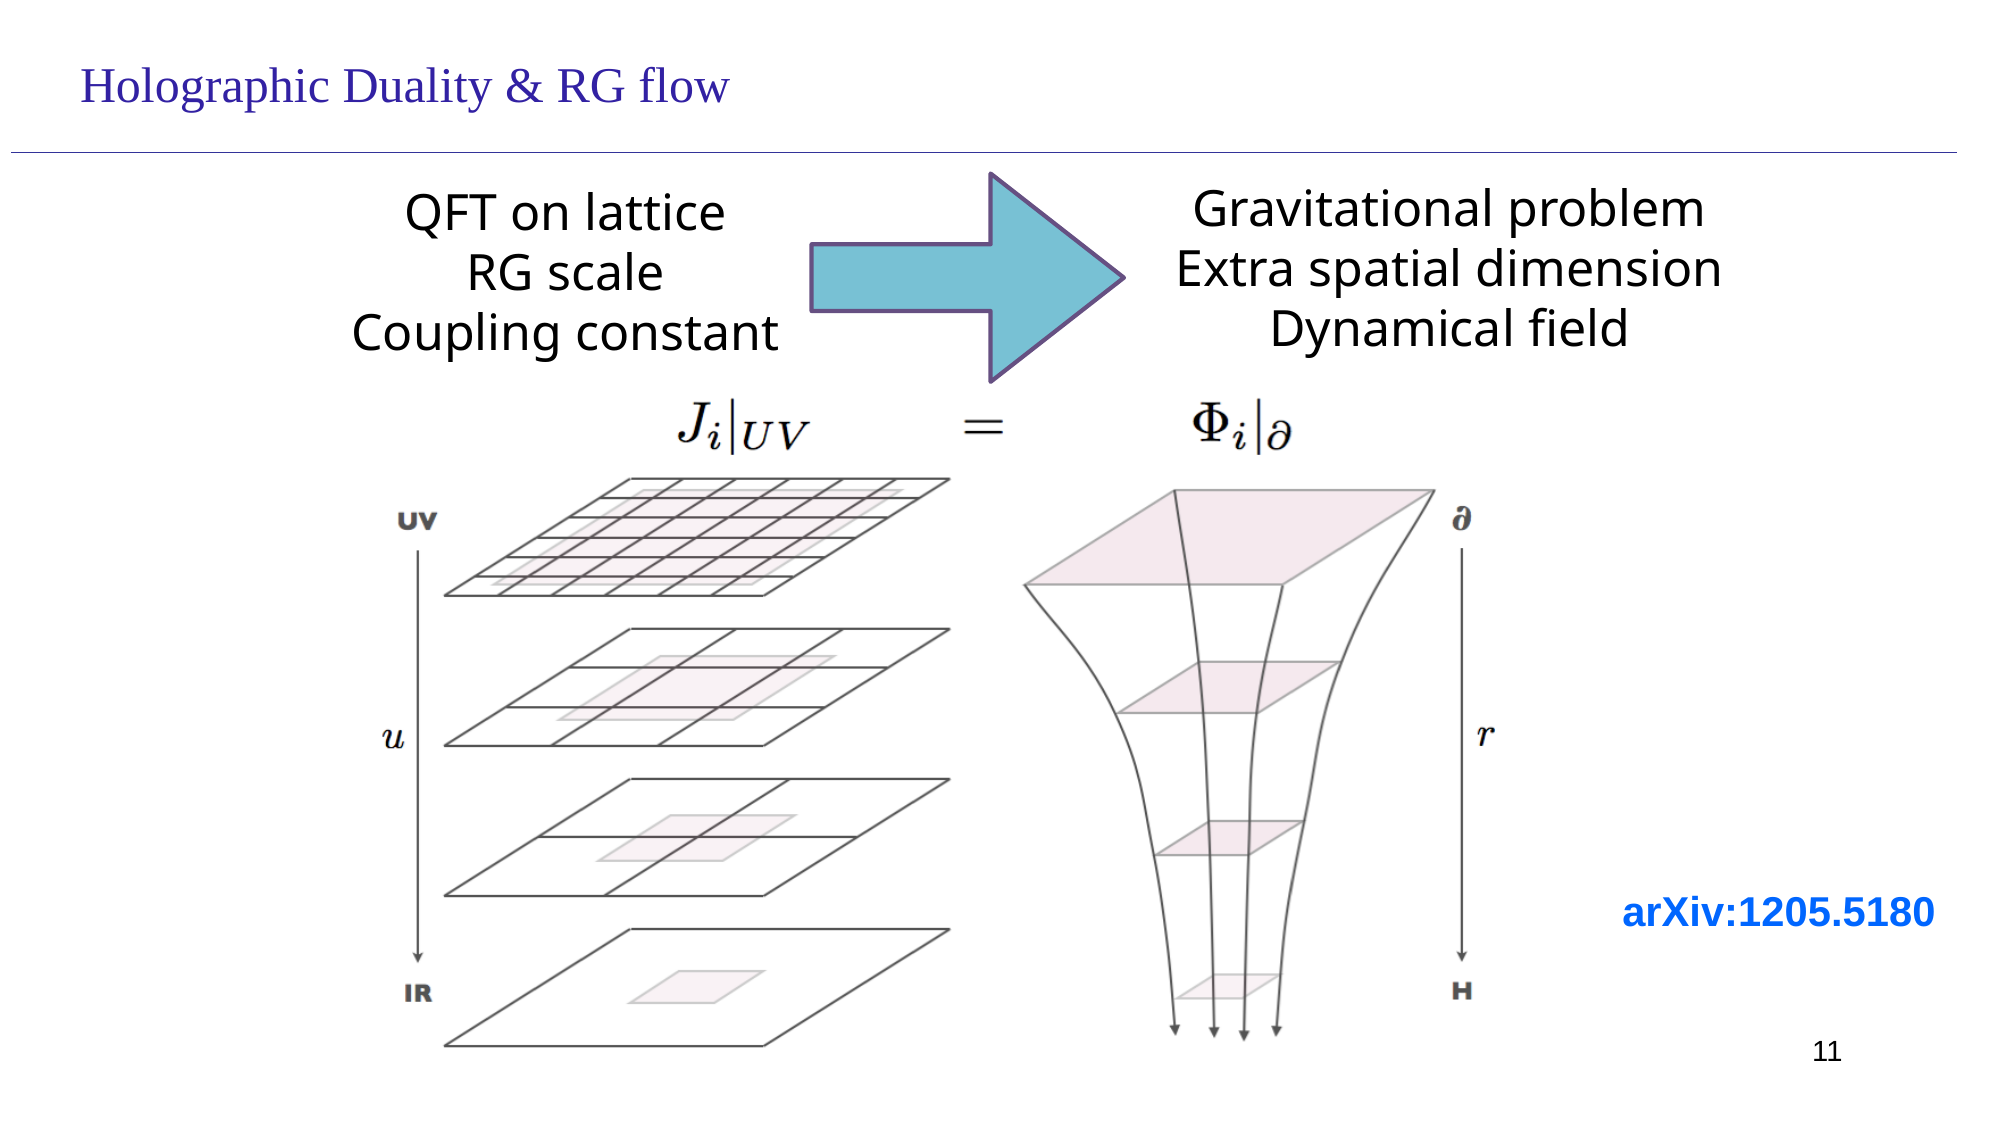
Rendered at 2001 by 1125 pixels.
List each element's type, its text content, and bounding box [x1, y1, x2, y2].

text_box QFT on lattice RG scale Coupling constant [343, 173, 788, 369]
text_box arXiv:1205.5180 [1603, 877, 1956, 943]
text_box Holographic Duality & RG flow [72, 45, 1372, 121]
text_box Gravitational problem Extra spatial dimension Dynamical field [1167, 168, 1732, 364]
slide_number 11 [1798, 1024, 1851, 1076]
text_box [811, 173, 1124, 381]
picture [369, 381, 1504, 1061]
